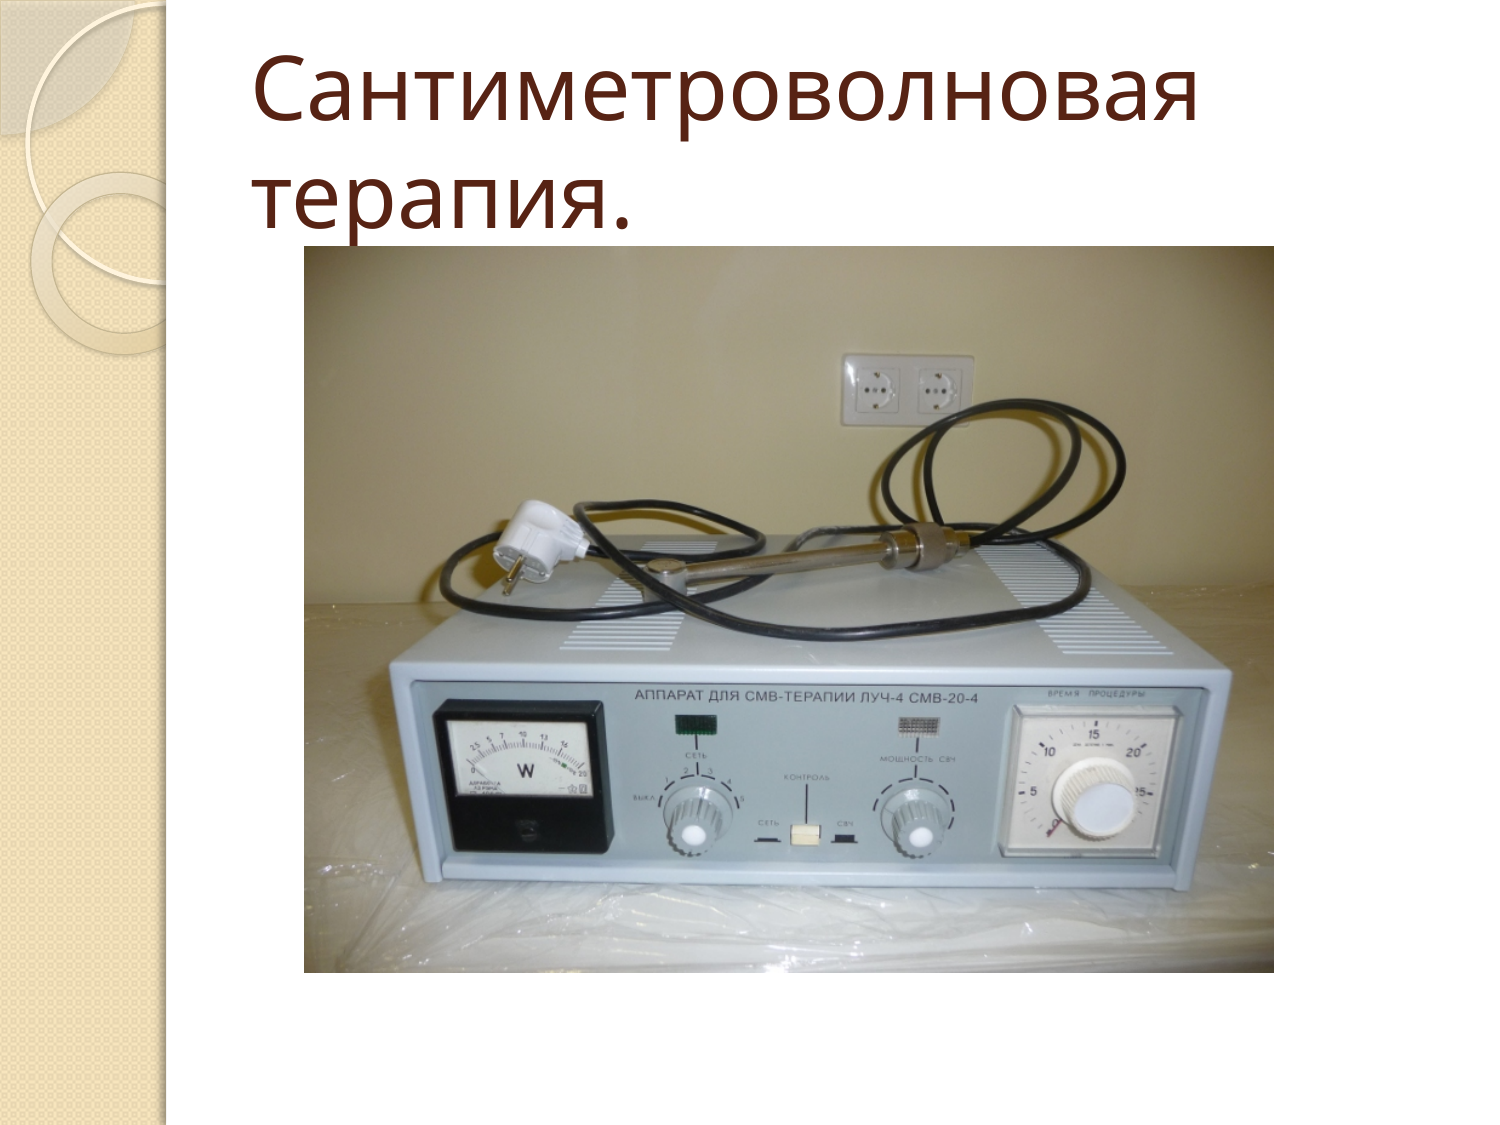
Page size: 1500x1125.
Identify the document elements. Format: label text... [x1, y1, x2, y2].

title Сантиметроволновая терапия. [235, 45, 1466, 233]
picture [304, 245, 1274, 973]
